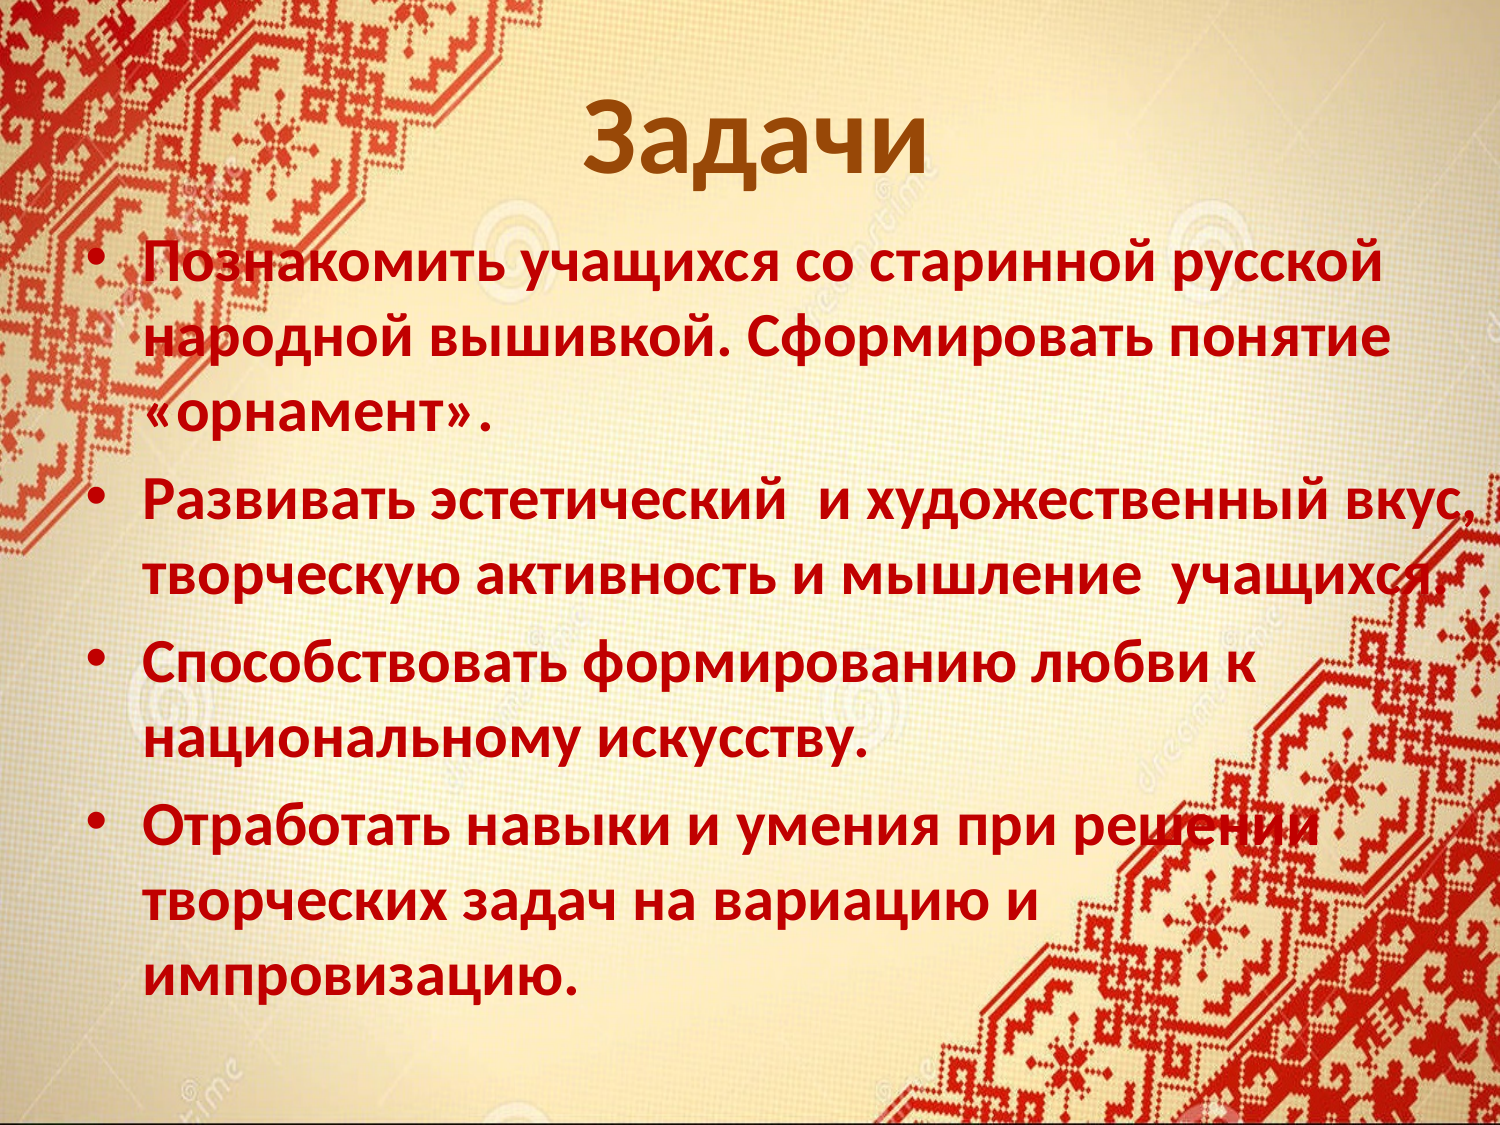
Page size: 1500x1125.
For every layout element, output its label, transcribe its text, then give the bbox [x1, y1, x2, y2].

picture [0, 0, 1500, 1125]
title Задачи [82, 35, 1432, 210]
list Познакомить учащихся со старинной русской народной вышивкой. Сформировать понятие «орнамент». Развивать эстетический и художественный вкус, творческую активность и мышление учащихся. Способствовать формированию любви к национальному искусству. Отработать навыки и умения при решении творческих задач на вариацию и импровизацию. [70, 210, 1500, 1043]
